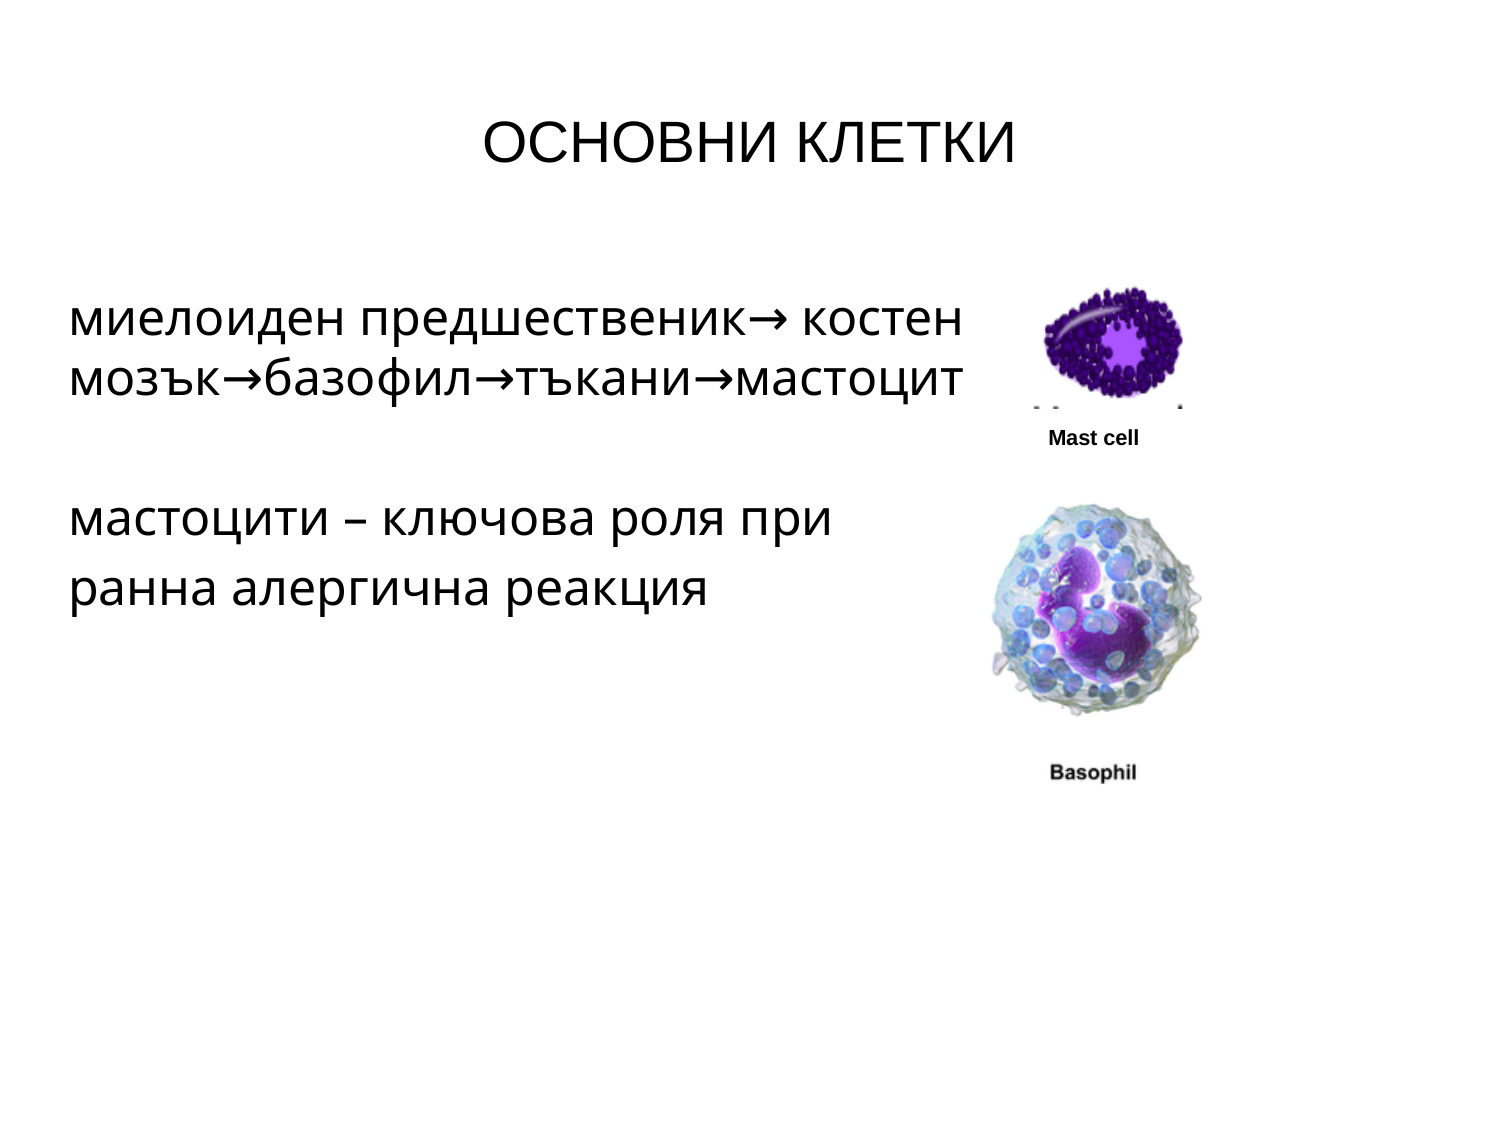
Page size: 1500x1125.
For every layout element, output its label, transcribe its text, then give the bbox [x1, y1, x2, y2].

title ОСНОВНИ КЛЕТКИ [75, 45, 1425, 233]
list миелоиден предшественик→ костен мозък→базофил→тъкани→мастоцит мастоцити – ключова роля при ранна алергична реакция [53, 208, 1081, 951]
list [921, 461, 1266, 806]
picture [1033, 278, 1189, 409]
text_box Mast cell [1033, 416, 1235, 458]
